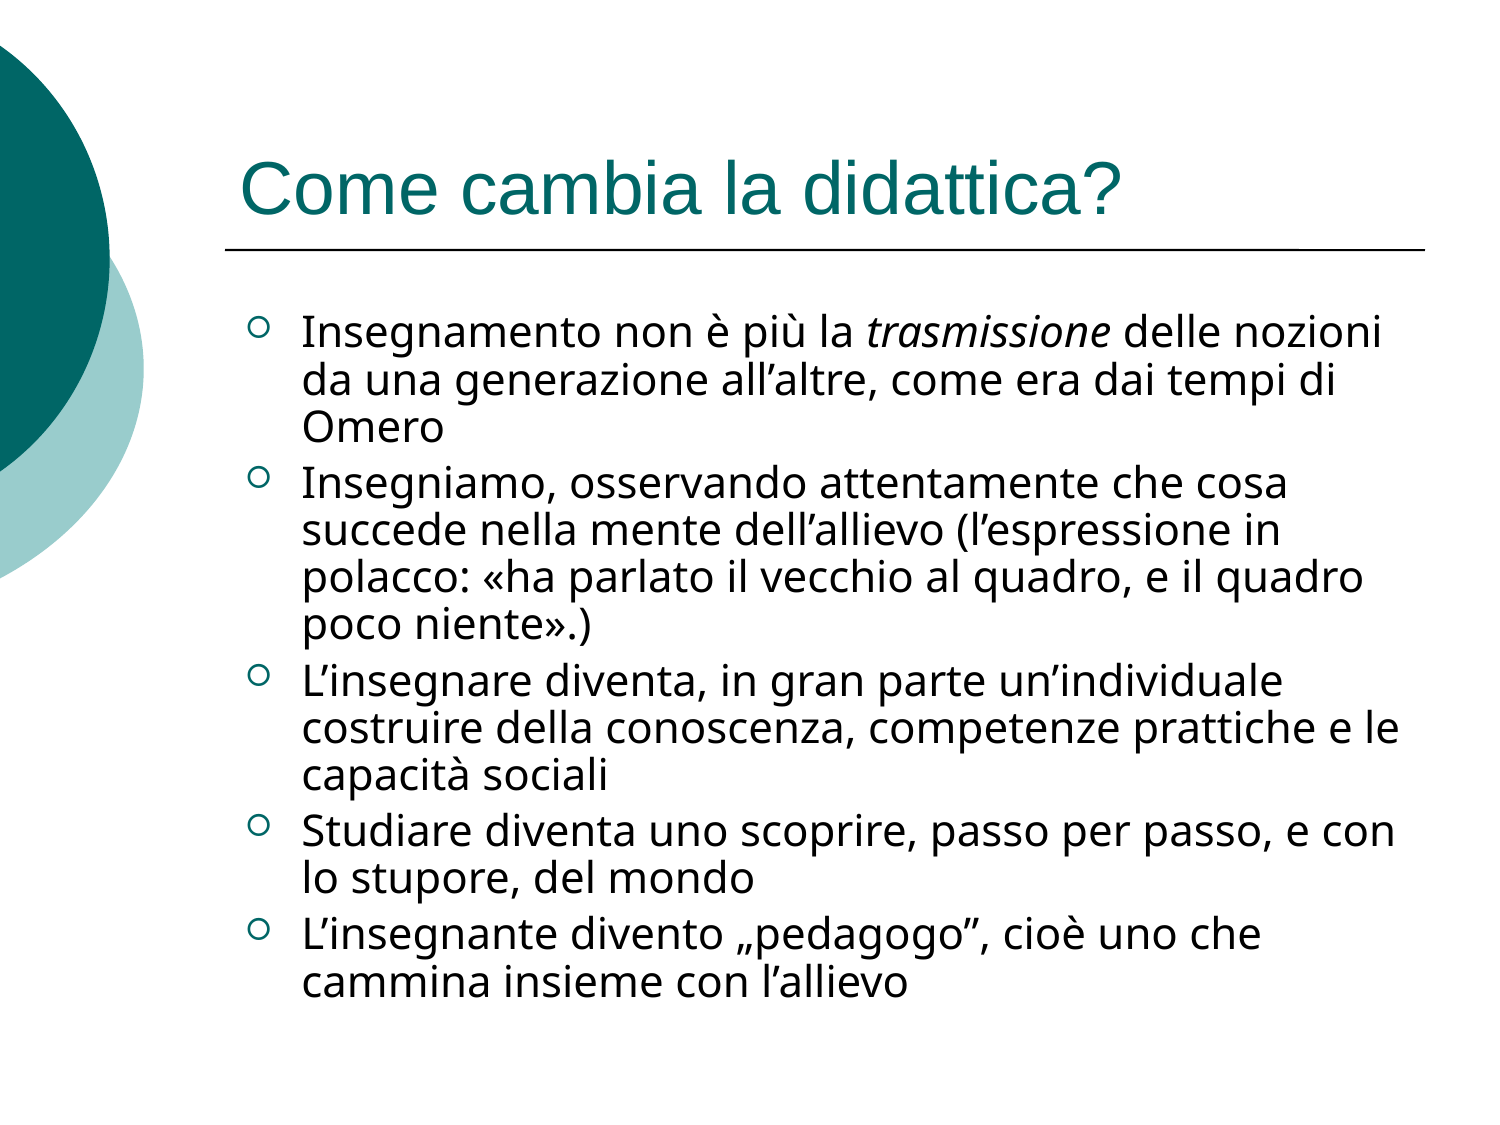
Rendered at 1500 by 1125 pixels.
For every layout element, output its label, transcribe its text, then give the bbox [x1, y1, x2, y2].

list Insegnamento non è più la trasmissione delle nozioni da una generazione all’altre, come era dai tempi di Omero Insegniamo, osservando attentamente che cosa succede nella mente dell’allievo (l’espressione in polacco: «ha parlato il vecchio al quadro, e il quadro poco niente».) L’insegnare diventa, in gran parte un’individuale costruire della conoscenza, competenze prattiche e le capacità sociali Studiare diventa uno scoprire, passo per passo, e con lo stupore, del mondo L’insegnante divento „pedagogo”, cioè uno che cammina insieme con l’allievo [230, 302, 1430, 1086]
title Come cambia la didattica? [224, 49, 1425, 237]
